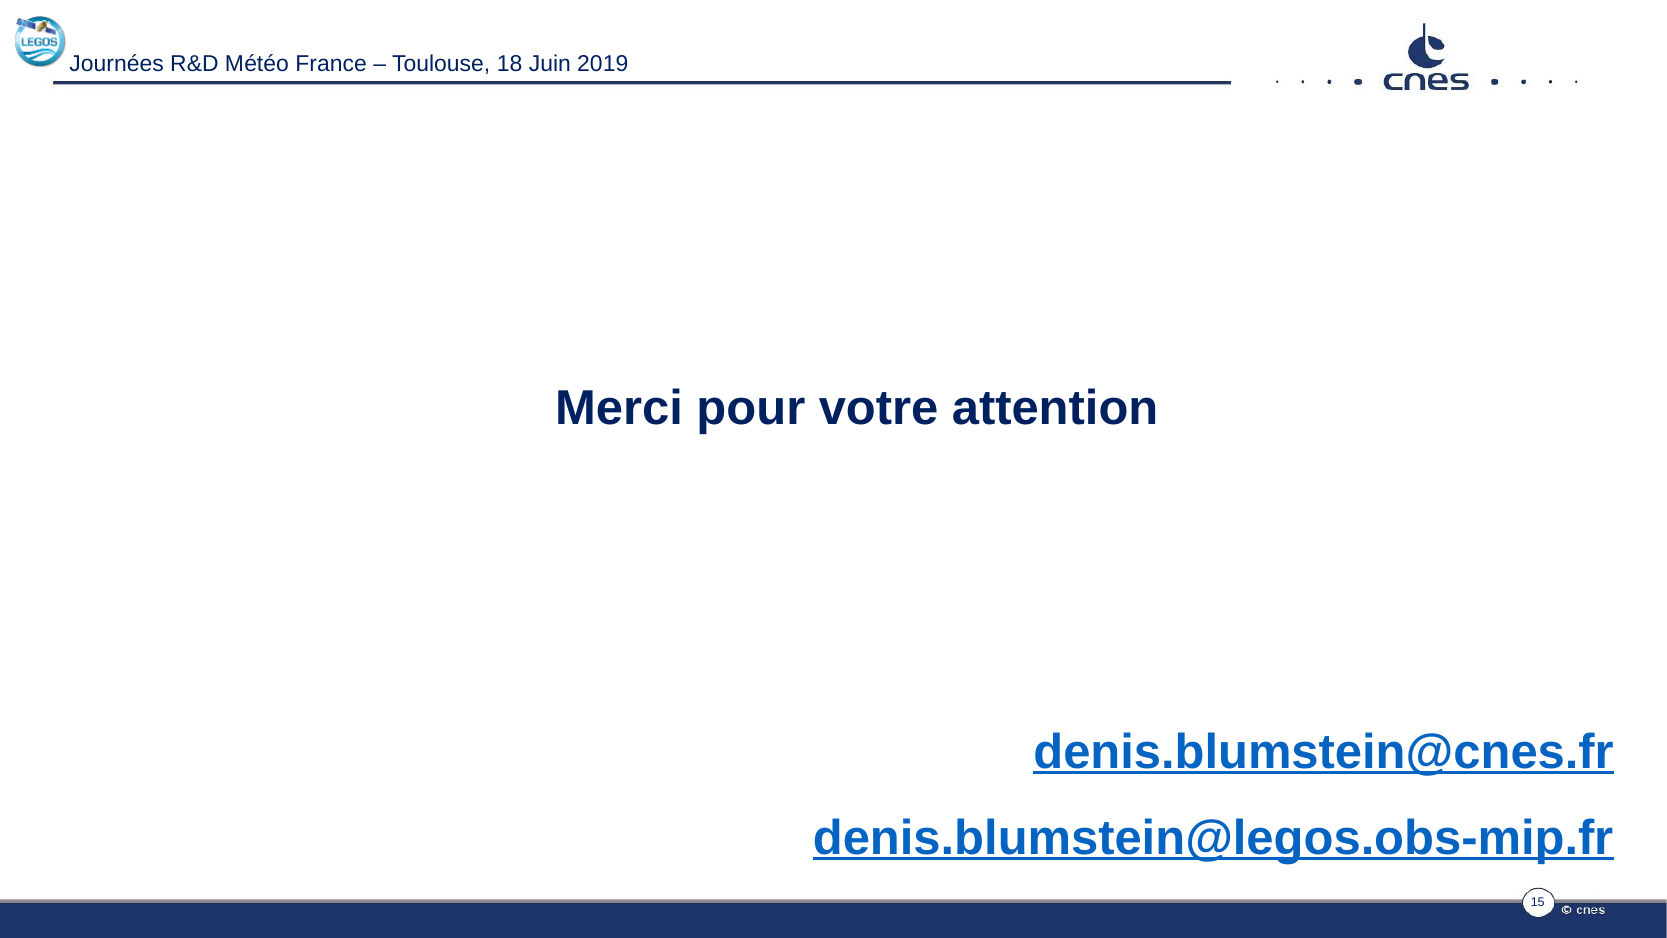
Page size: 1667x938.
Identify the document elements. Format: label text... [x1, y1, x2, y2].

subtitle Journées R&D Météo France – Toulouse, 18 Juin 2019 [54, 41, 1361, 85]
slide_number 15 [1507, 876, 1569, 927]
list Merci pour votre attention denis.blumstein@cnes.fr denis.blumstein@legos.obs-mip.fr [54, 154, 1630, 877]
picture [0, 0, 1667, 938]
